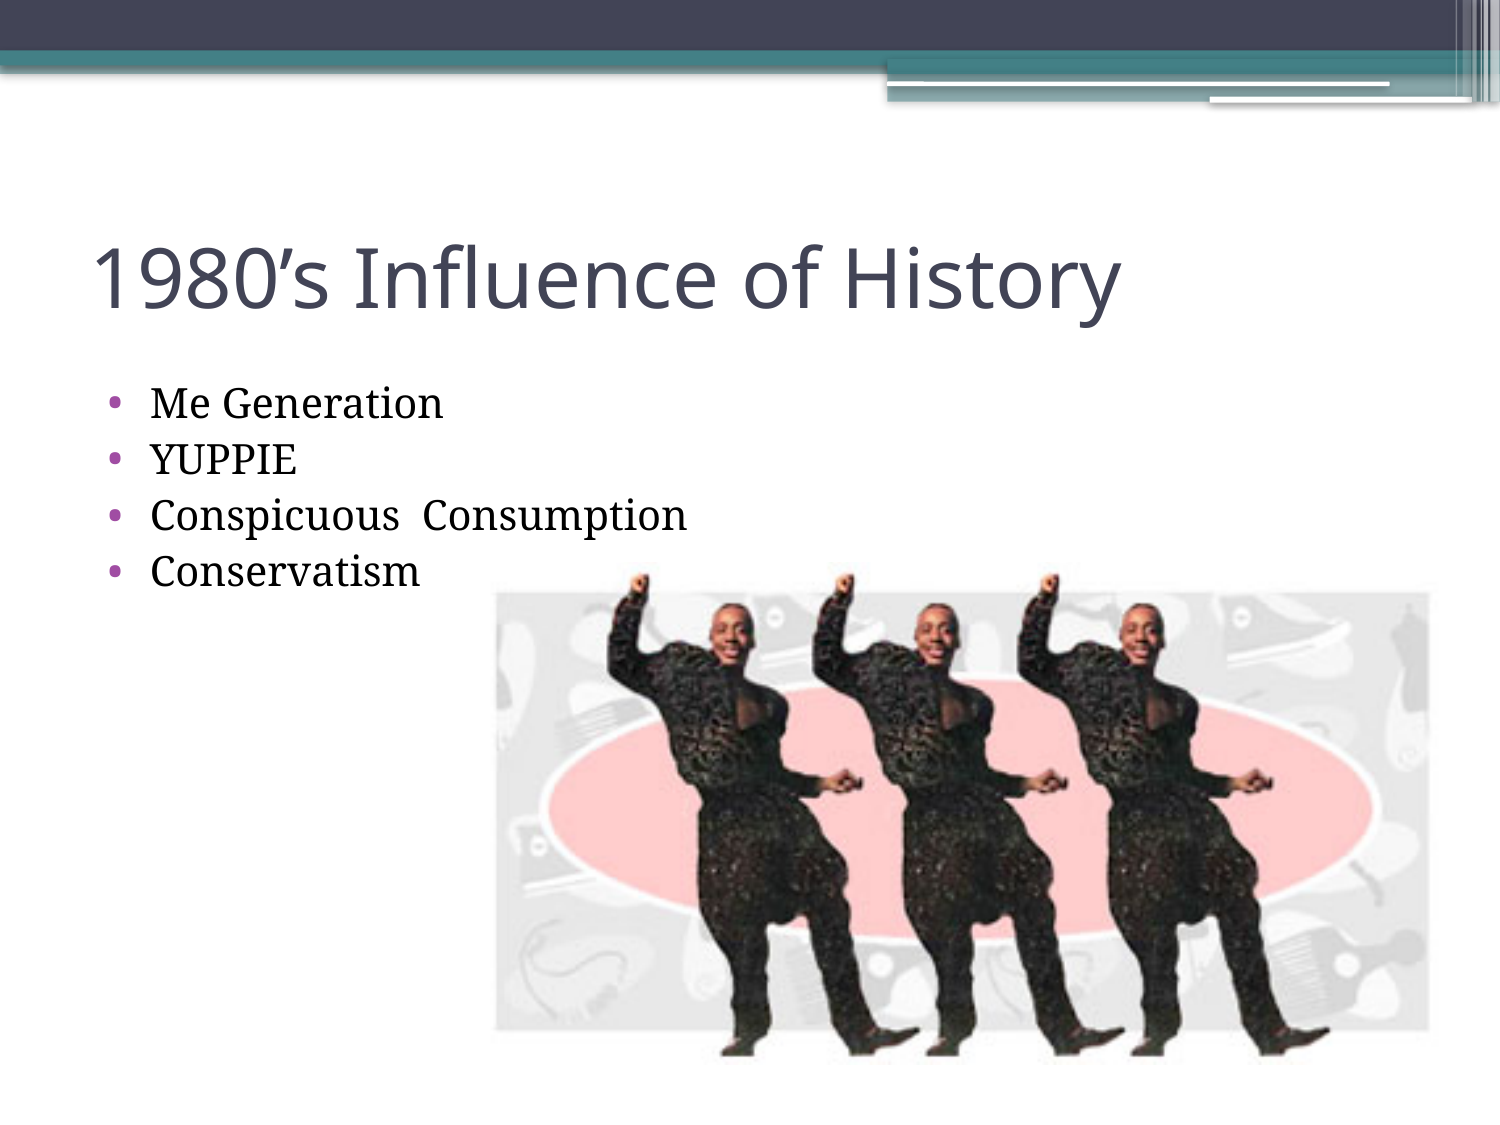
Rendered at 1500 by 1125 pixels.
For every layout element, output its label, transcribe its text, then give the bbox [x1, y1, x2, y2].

picture [449, 562, 1476, 1065]
list Me Generation YUPPIE Conspicuous Consumption Conservatism [75, 368, 738, 1112]
title 1980’s Influence of History [75, 187, 1425, 363]
